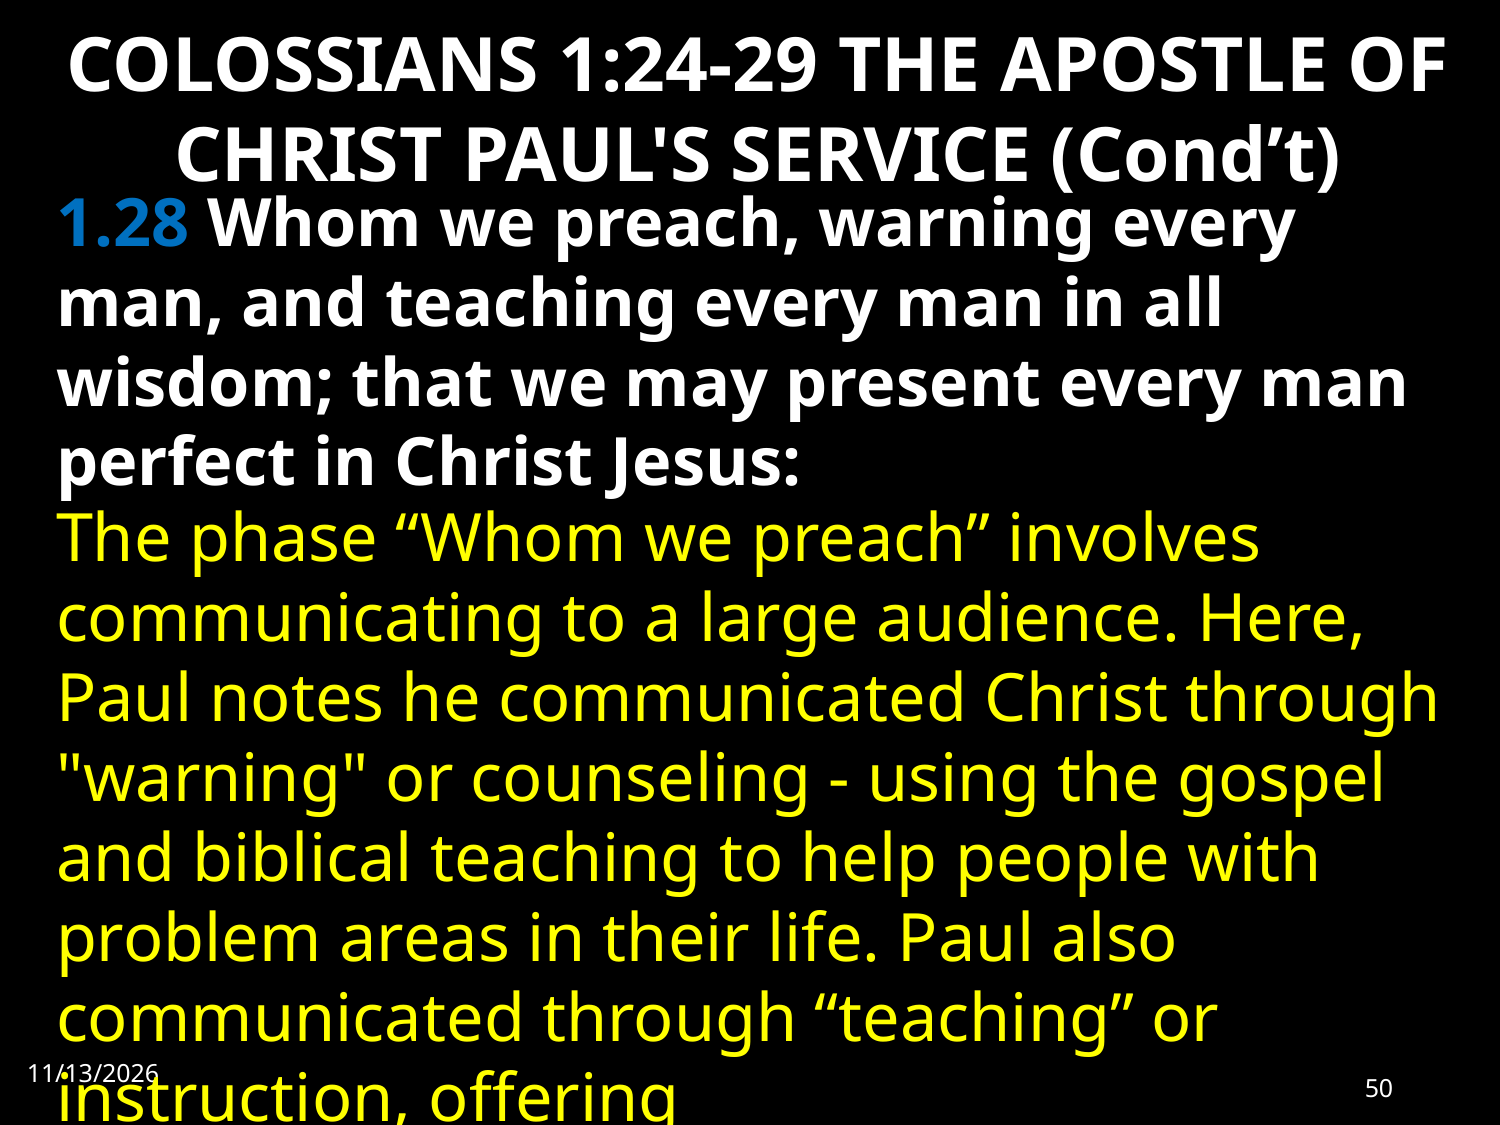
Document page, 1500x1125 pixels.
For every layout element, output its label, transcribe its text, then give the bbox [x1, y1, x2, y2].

text_box The phase “Whom we preach” involves communicating to a large audience. Here, Paul notes he communicated Christ through "warning" or counseling - using the gospel and biblical teaching to help people with problem areas in their life. Paul also communicated through “teaching” or instruction, offering [41, 487, 1500, 1125]
title COLOSSIANS 1:24-29 THE APOSTLE OF CHRIST PAUL'S SERVICE (Cond’t) [41, 37, 1475, 171]
text_box 1.28 Whom we preach, warning every man, and teaching every man in all wisdom; that we may present every man perfect in Christ Jesus: [41, 171, 1486, 487]
text_box 9/28/2022 [12, 1049, 41, 1099]
